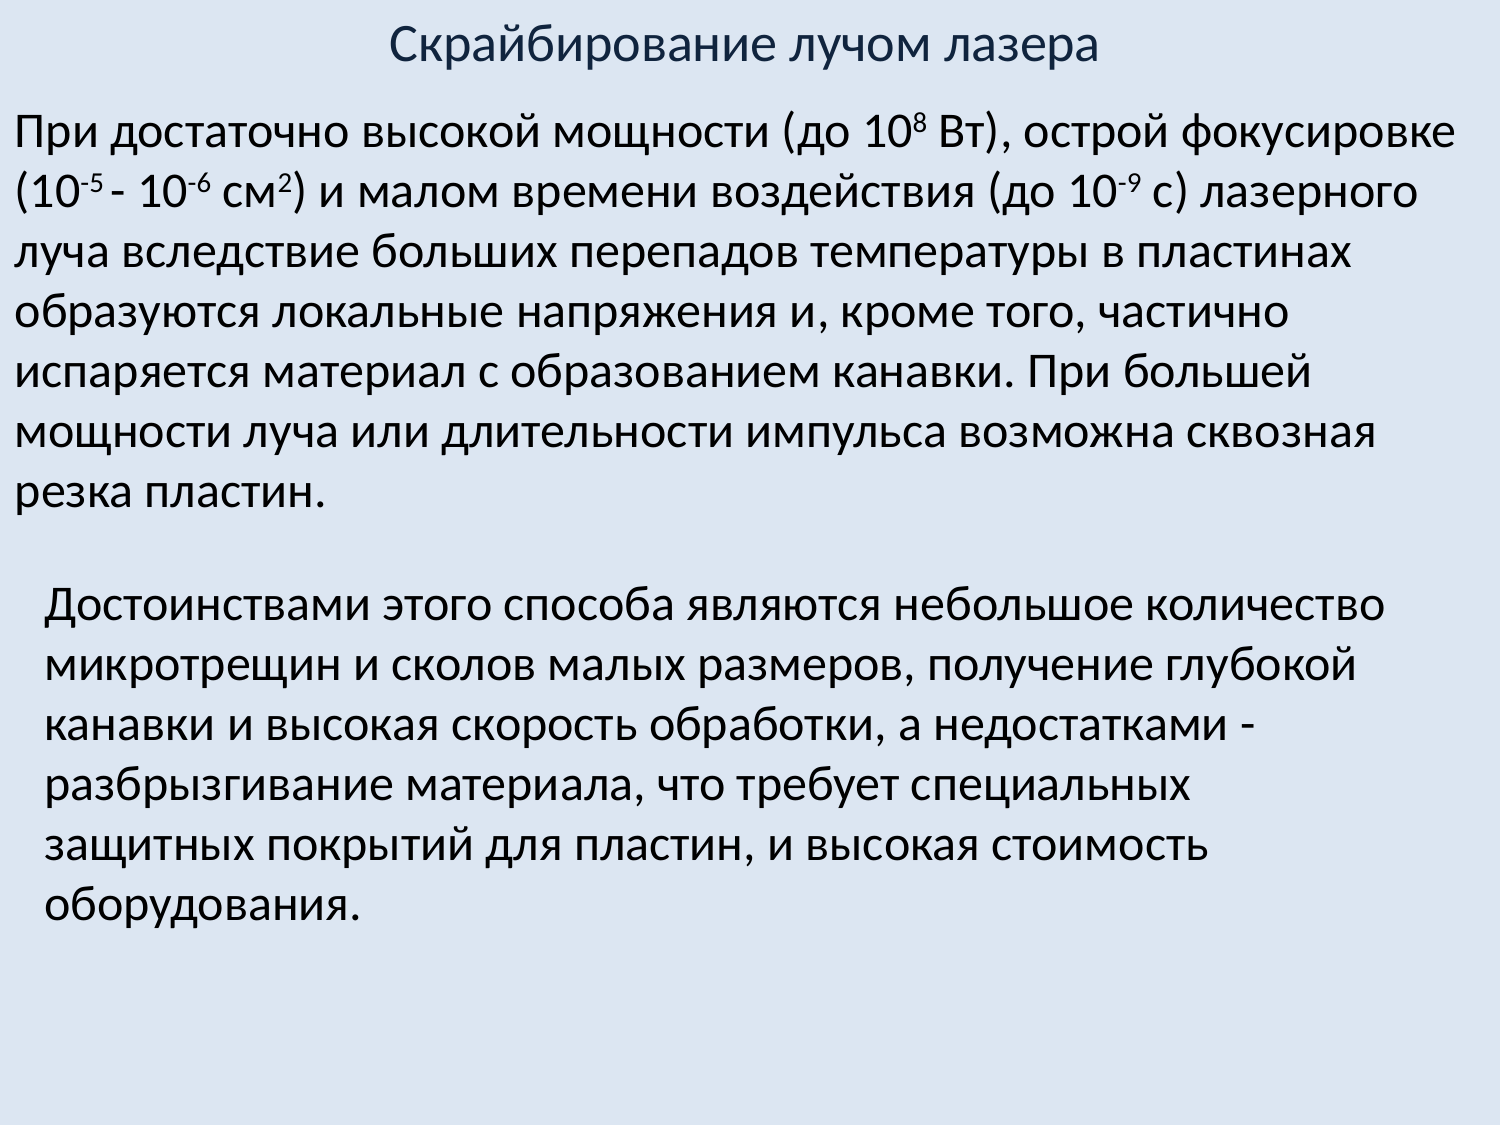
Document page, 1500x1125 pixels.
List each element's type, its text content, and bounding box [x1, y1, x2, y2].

title Скрайбирование лучом лазера [76, 0, 1427, 81]
text_box При достаточно высокой мощности (до 108 Вт), острой фокусировке (10-5 - 10-6 см2) и малом времени воздействия (до 10-9 с) лазерного луча вследствие больших перепадов температуры в пластинах образуются локальные напряжения и, кроме того, частично испаряется материал с образованием канавки. При большей мощности луча или длительности импульса возможна сквозная резка пластин. [0, 89, 1500, 525]
list Достоинствами этого способа являются небольшое количество микротрещин и сколов малых размеров, получение глубокой канавки и высокая скорость обработки, а недостатками - разбрызгивание материала, что требует специальных защитных покрытий для пластин, и высокая стоимость оборудования. [29, 562, 1427, 941]
